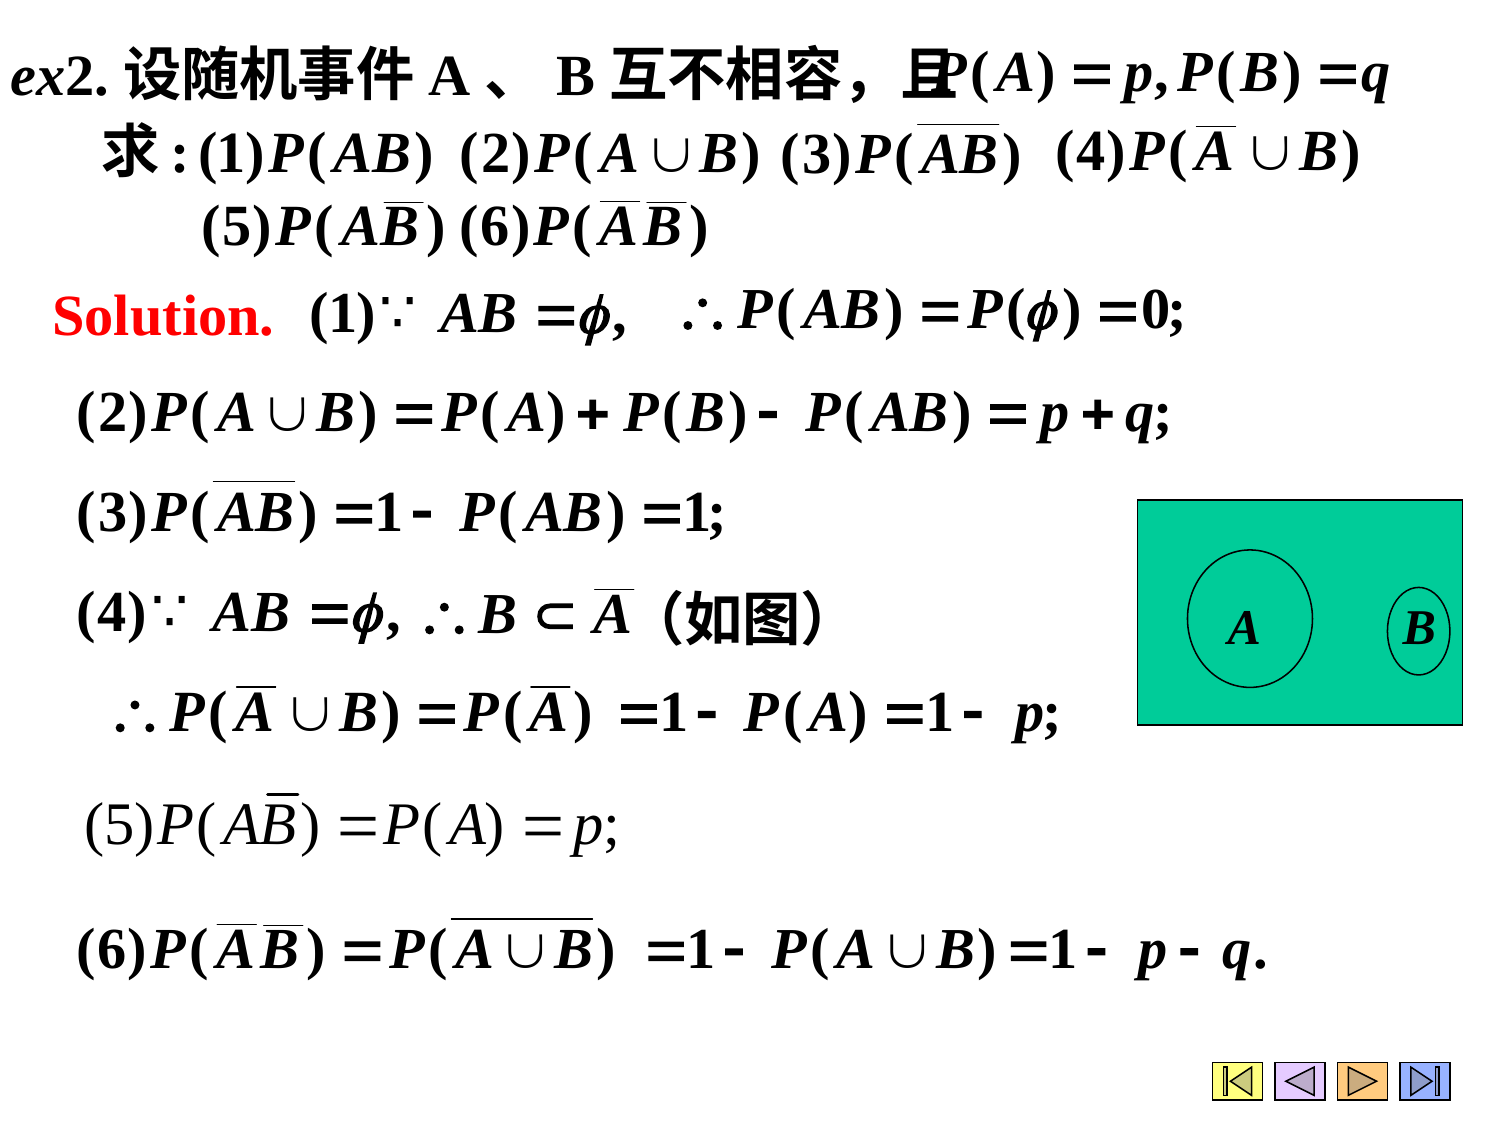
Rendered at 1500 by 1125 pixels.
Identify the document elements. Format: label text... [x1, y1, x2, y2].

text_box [115, 680, 595, 751]
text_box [199, 195, 449, 265]
text_box （如图） [611, 575, 874, 660]
text_box Solution. [37, 270, 290, 355]
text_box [924, 45, 1397, 111]
text_box B [1387, 587, 1451, 663]
text_box [1187, 549, 1313, 688]
text_box [1212, 1062, 1263, 1101]
text_box A [1212, 587, 1276, 663]
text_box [74, 383, 1174, 451]
text_box ex2.设随机事件A、B互不相容，且 [0, 29, 974, 114]
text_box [99, 120, 438, 192]
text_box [1053, 120, 1363, 190]
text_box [778, 117, 1026, 193]
text_box [1397, 663, 1441, 675]
text_box [1400, 1062, 1451, 1101]
text_box [1337, 1062, 1388, 1101]
text_box [1275, 1062, 1326, 1101]
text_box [74, 912, 619, 988]
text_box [1001, 922, 1272, 988]
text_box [308, 287, 630, 352]
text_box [458, 124, 763, 192]
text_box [424, 583, 640, 638]
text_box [639, 920, 1001, 988]
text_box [683, 283, 1188, 348]
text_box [612, 685, 1063, 751]
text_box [458, 195, 713, 265]
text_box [76, 778, 632, 871]
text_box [74, 585, 405, 651]
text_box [74, 474, 728, 550]
text_box [1137, 499, 1463, 725]
